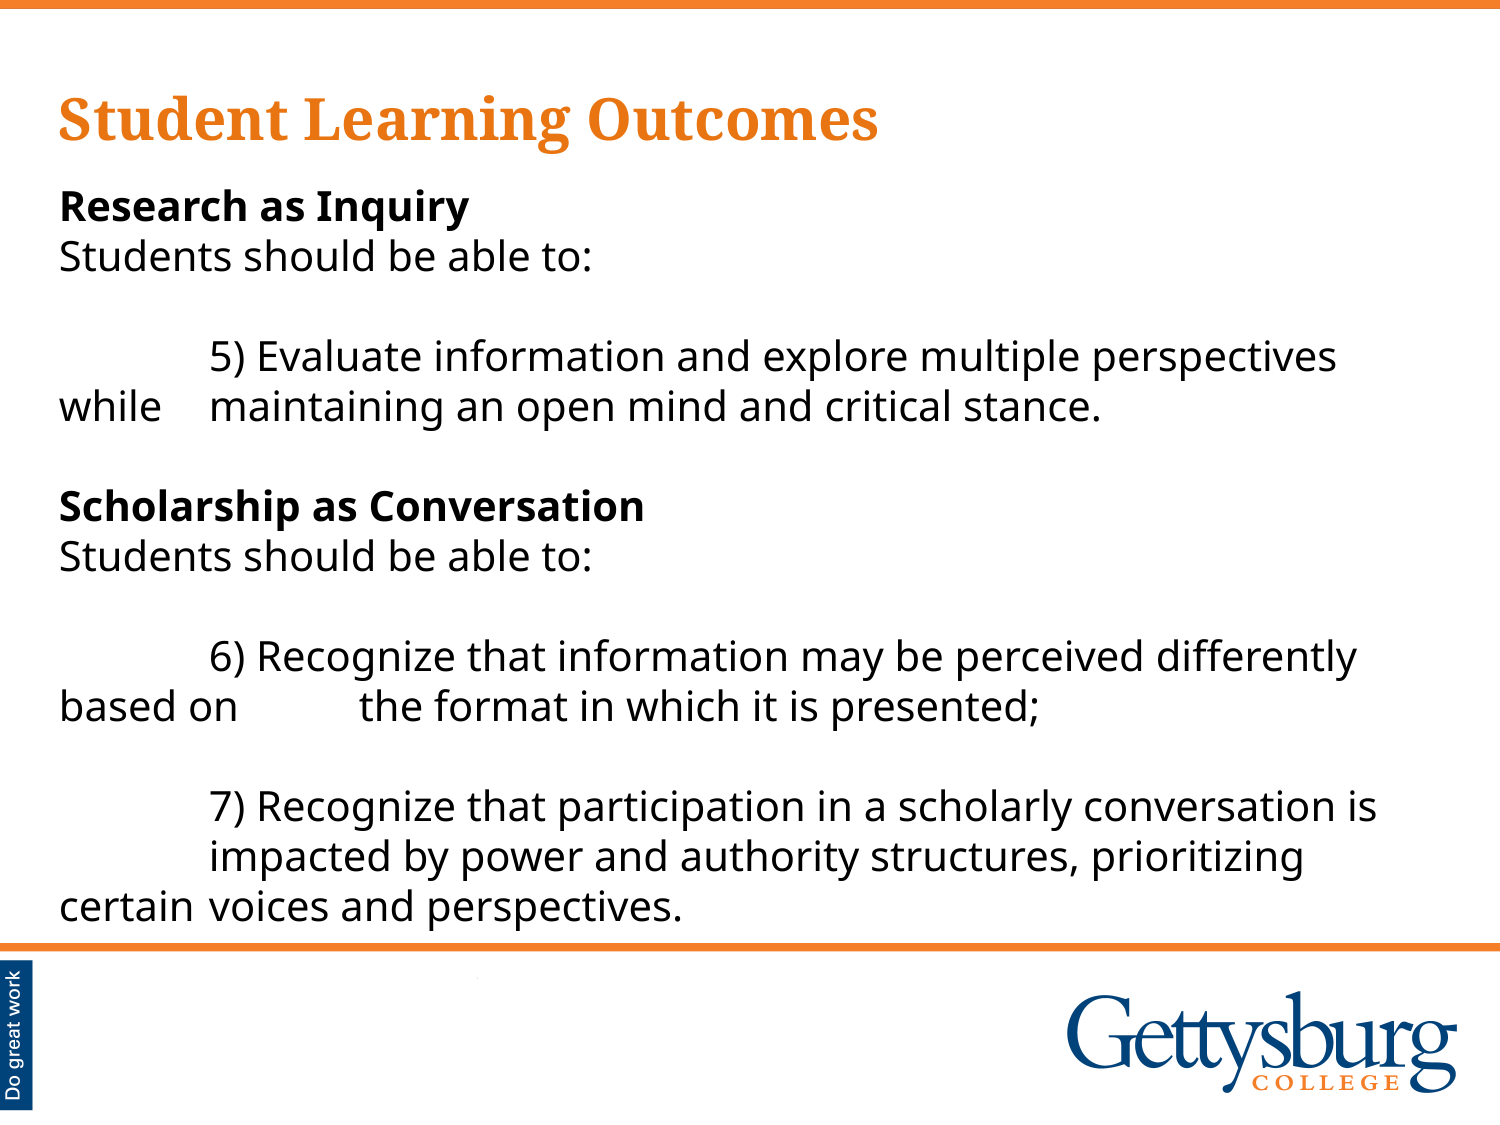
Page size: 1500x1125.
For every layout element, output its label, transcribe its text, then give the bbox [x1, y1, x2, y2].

picture [0, 943, 1500, 1125]
text_box Student Learning Outcomes [44, 74, 1286, 160]
picture [0, 0, 1500, 9]
text_box Research as Inquiry Students should be able to: 5) Evaluate information and explore multiple perspectives while maintaining an open mind and critical stance. Scholarship as Conversation Students should be able to: 6) Recognize that information may be perceived differently based on the format in which it is presented; 7) Recognize that participation in a scholarly conversation is impacted by power and authority structures, prioritizing certain voices and perspectives. [44, 172, 1409, 941]
